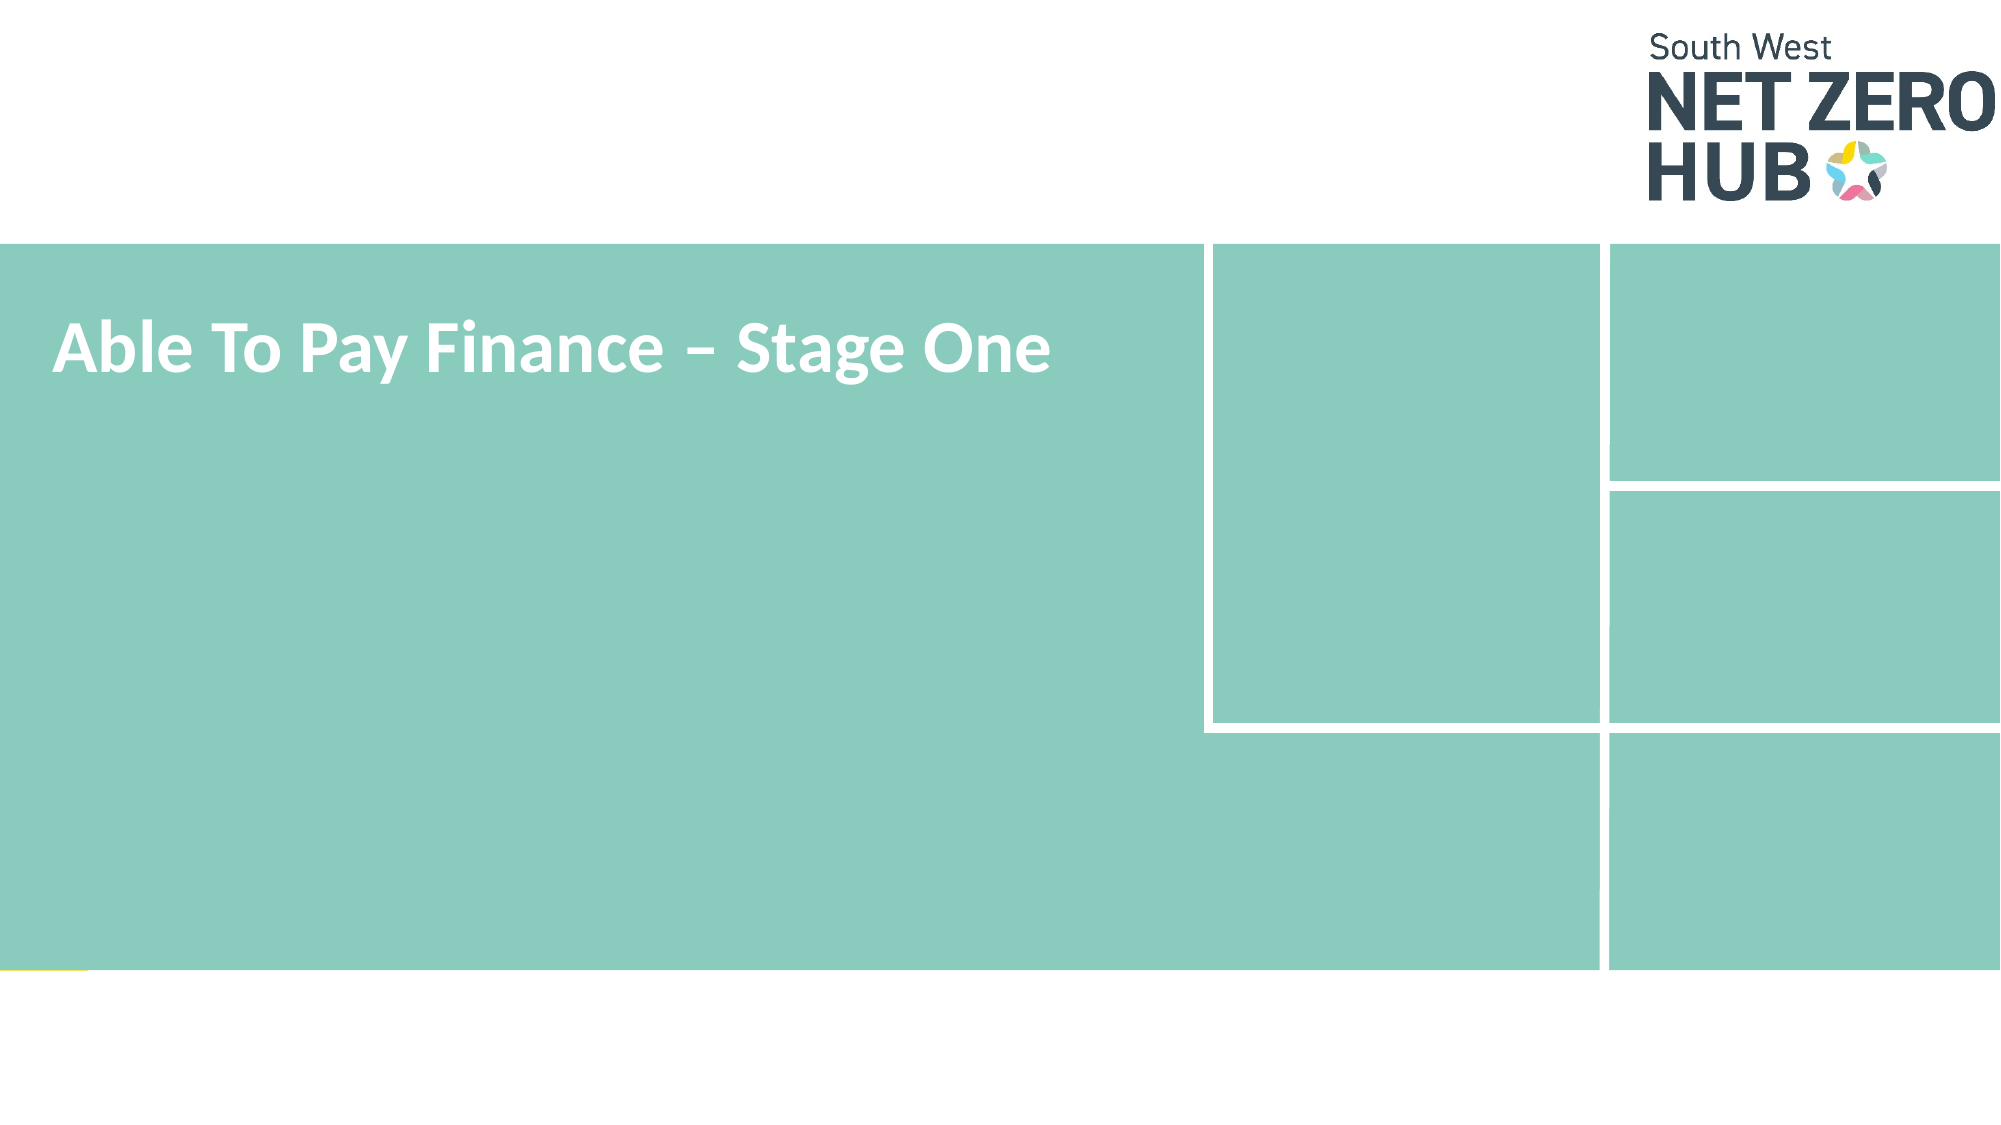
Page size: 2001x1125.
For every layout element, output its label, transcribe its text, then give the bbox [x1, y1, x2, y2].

title Able To Pay Finance – Stage One [37, 290, 1209, 754]
picture [1649, 33, 1995, 201]
